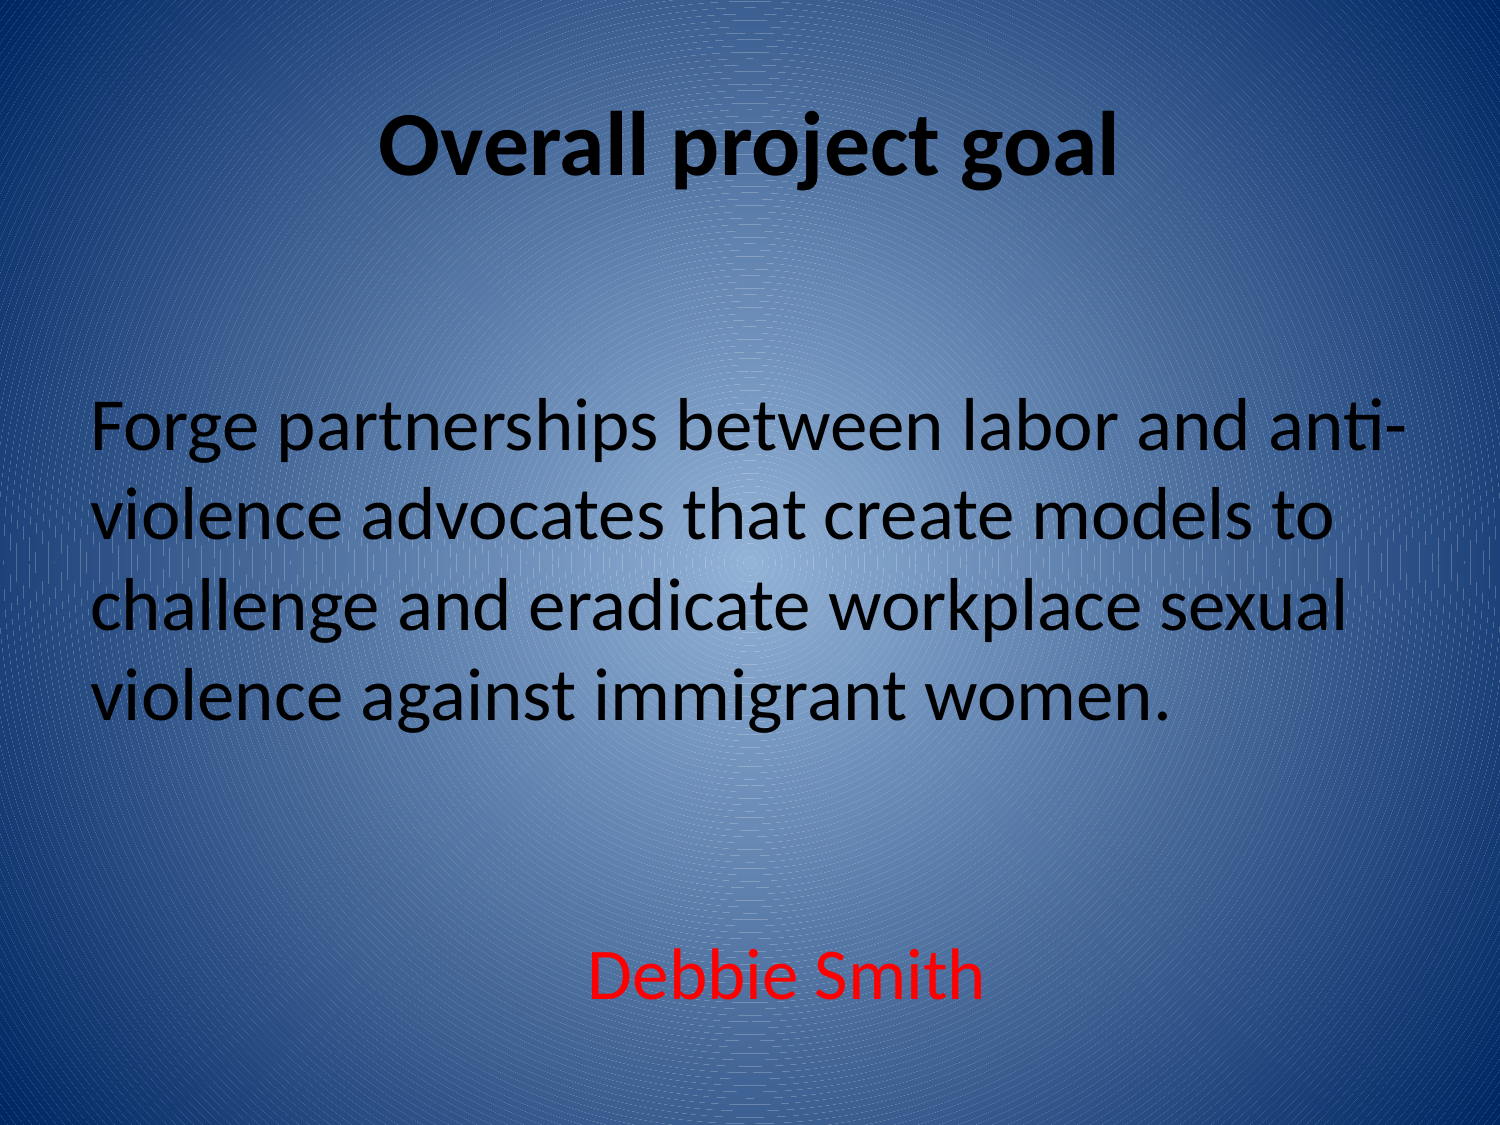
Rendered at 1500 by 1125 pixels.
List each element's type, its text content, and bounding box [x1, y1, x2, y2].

text_box Debbie Smith [572, 919, 1016, 1023]
list Forge partnerships between labor and anti-violence advocates that create models to challenge and eradicate workplace sexual violence against immigrant women. [75, 262, 1425, 1005]
title Overall project goal [75, 45, 1425, 233]
